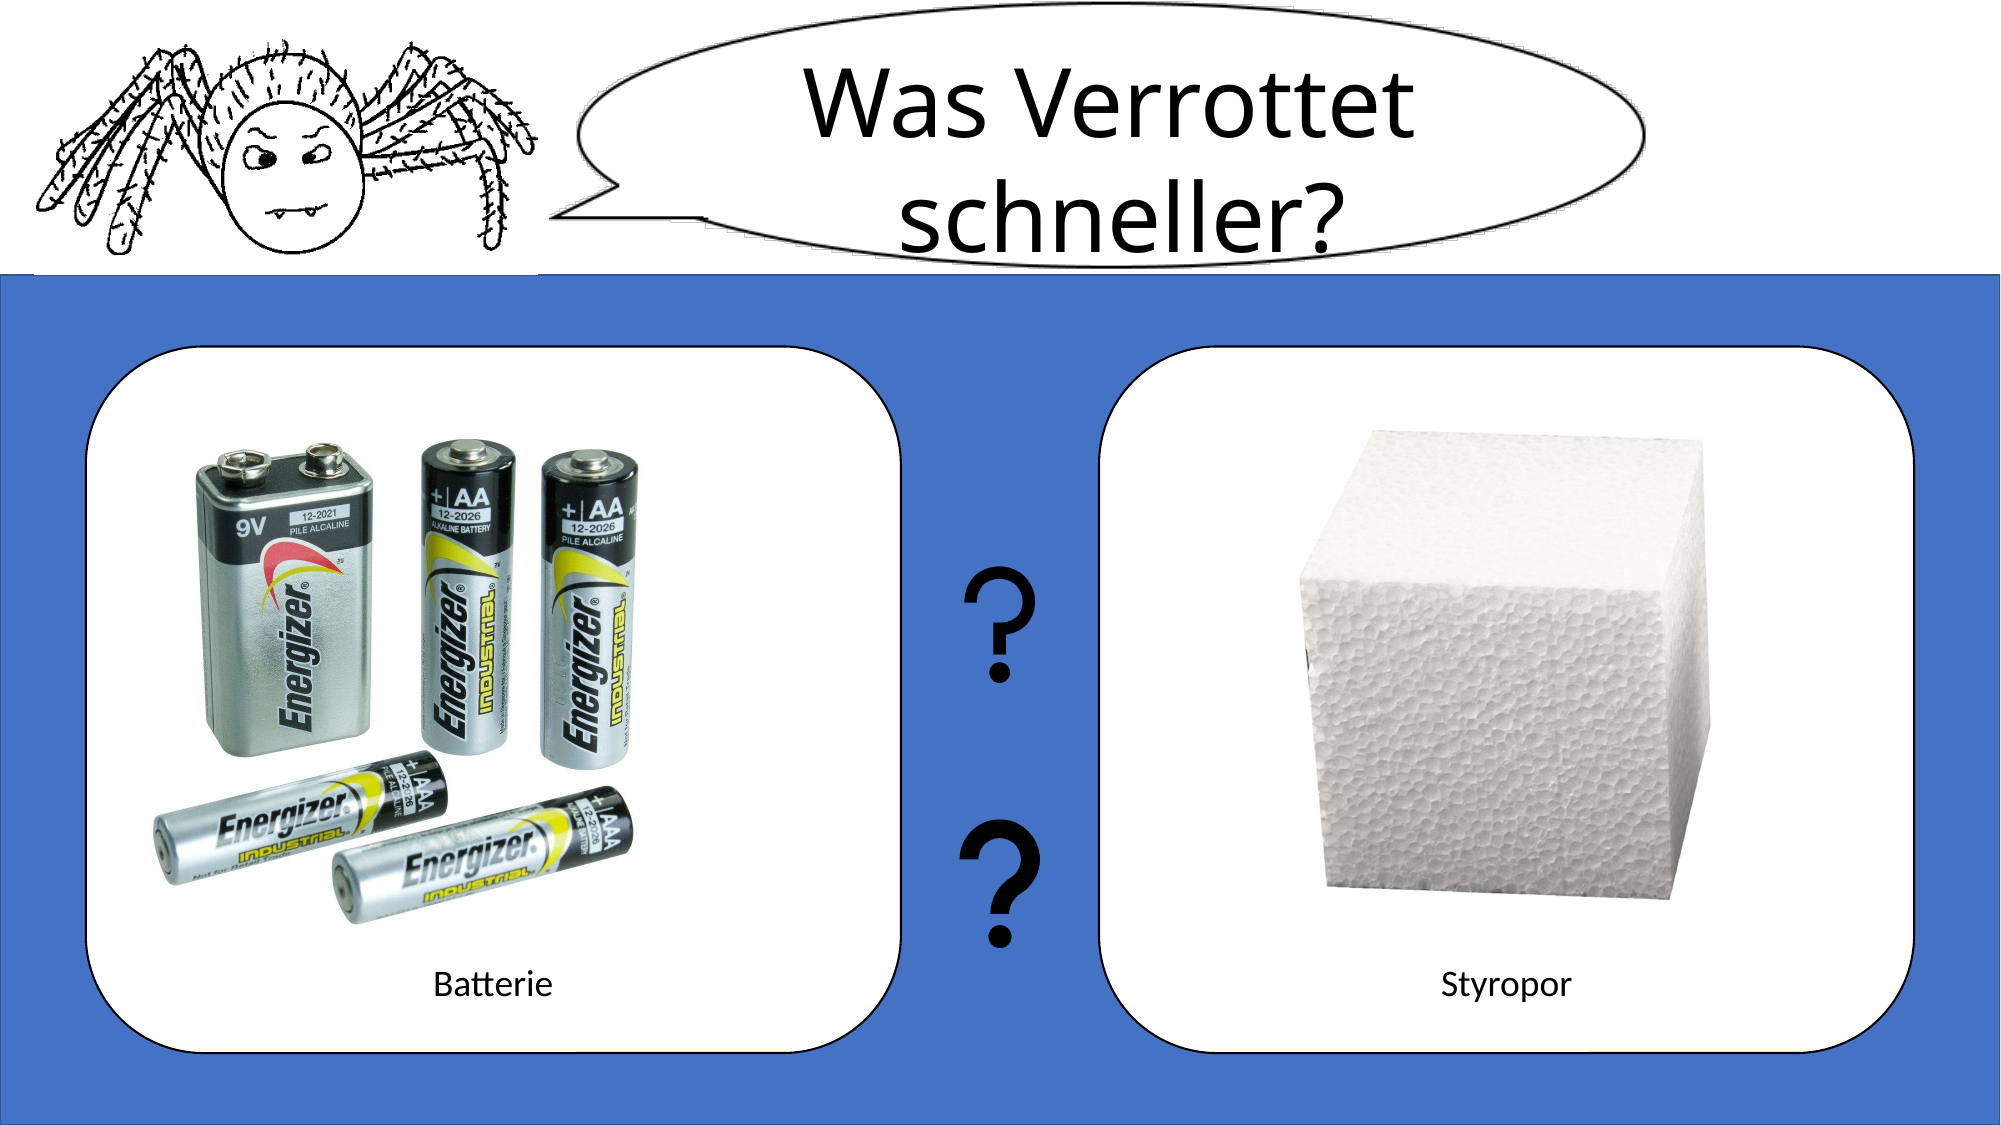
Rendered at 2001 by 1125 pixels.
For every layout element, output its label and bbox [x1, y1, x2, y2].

picture [549, 0, 1649, 272]
text_box [86, 345, 900, 1055]
picture [924, 808, 1075, 959]
picture [1220, 379, 1810, 969]
picture [145, 431, 646, 932]
picture [924, 549, 1075, 700]
picture [34, 34, 538, 275]
text_box [1100, 345, 1914, 1055]
